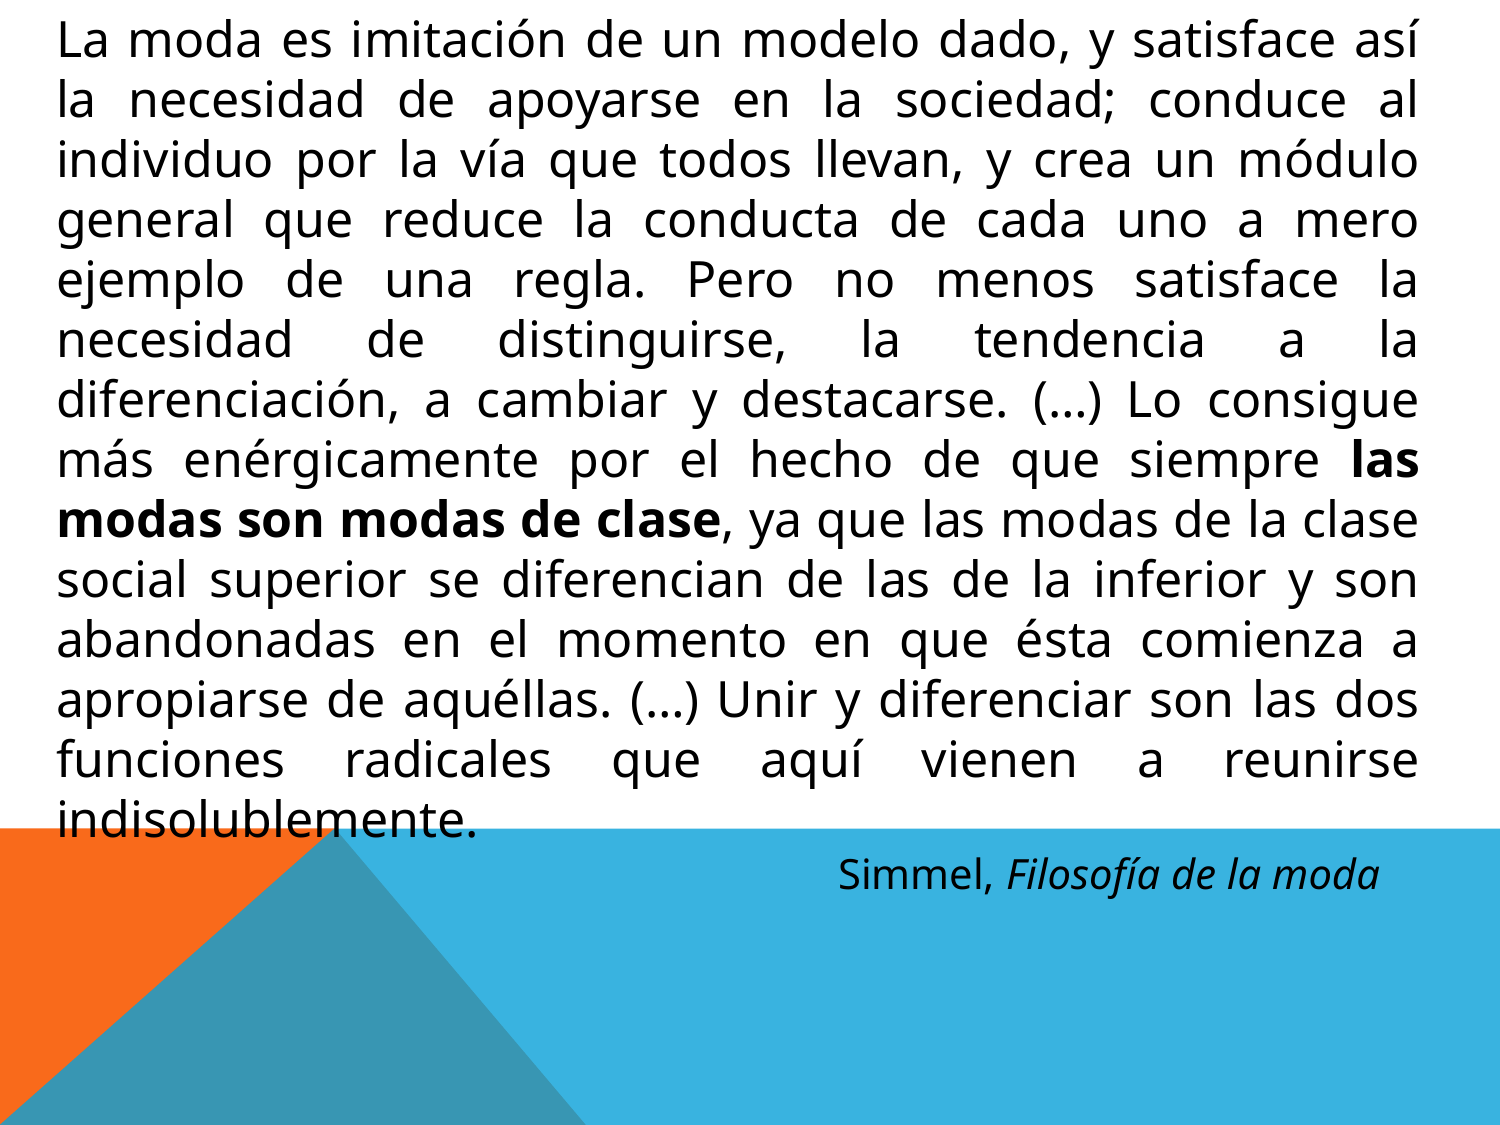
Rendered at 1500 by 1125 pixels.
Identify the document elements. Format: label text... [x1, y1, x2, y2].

text_box La moda es imitación de un modelo dado, y satisface así la necesidad de apoyarse en la sociedad; conduce al individuo por la vía que todos llevan, y crea un módulo general que reduce la conducta de cada uno a mero ejemplo de una regla. Pero no menos satisface la necesidad de distinguirse, la tendencia a la diferenciación, a cambiar y destacarse. (…) Lo consigue más enérgicamente por el hecho de que siempre las modas son modas de clase, ya que las modas de la clase social superior se diferencian de las de la inferior y son abandonadas en el momento en que ésta comienza a apropiarse de aquéllas. (…) Unir y diferenciar son las dos funciones radicales que aquí vienen a reunirse indisolublemente. Simmel, Filosofía de la moda [41, 0, 1436, 905]
